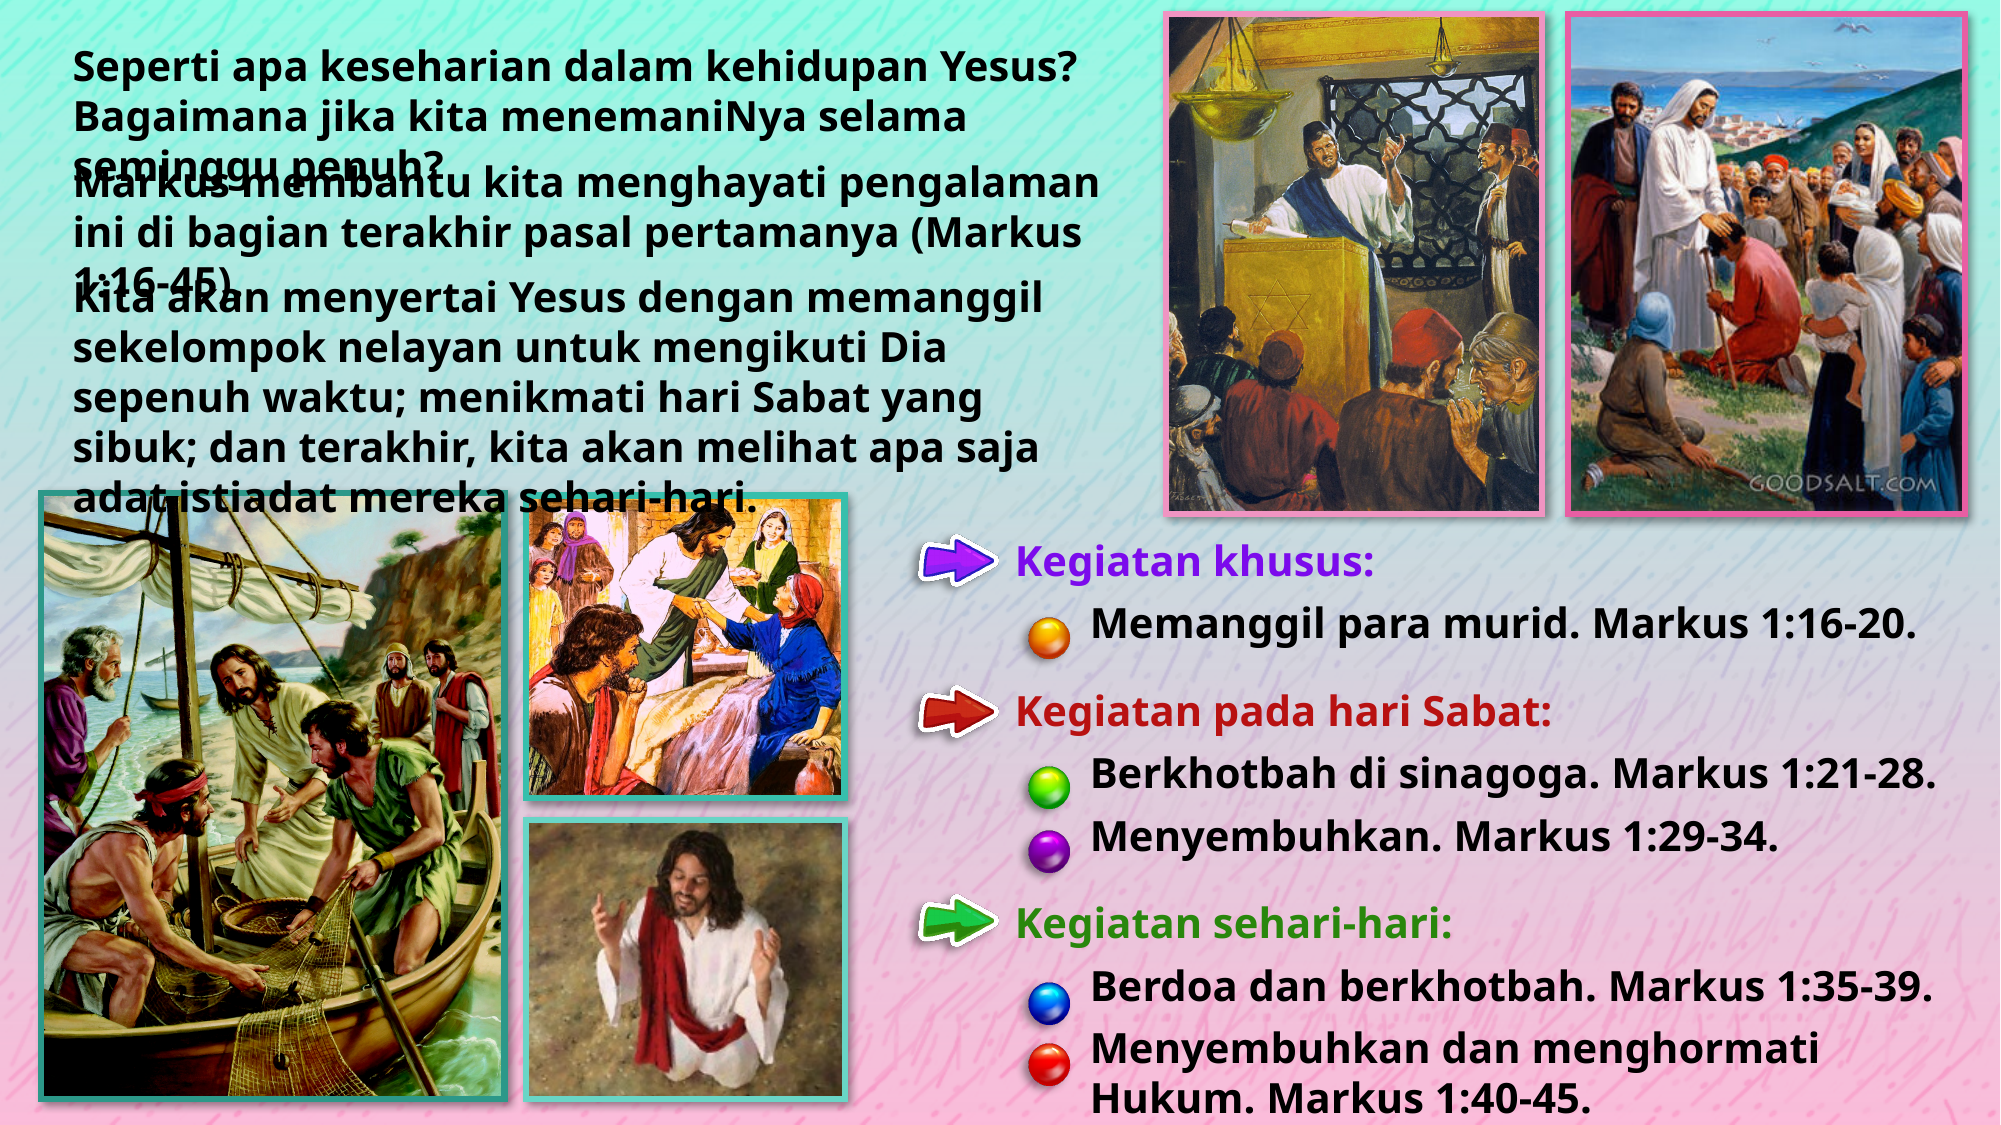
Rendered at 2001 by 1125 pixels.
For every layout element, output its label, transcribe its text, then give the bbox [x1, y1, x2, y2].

picture [43, 495, 502, 1097]
picture [1027, 765, 1072, 810]
text_box Seperti apa keseharian dalam kehidupan Yesus? Bagaimana jika kita menemaniNya selama seminggu penuh? [57, 32, 1118, 148]
picture [528, 498, 842, 796]
text_box Kita akan menyertai Yesus dengan memanggil sekelompok nelayan untuk mengikuti Dia sepenuh waktu; menikmati hari Sabat yang sibuk; dan terakhir, kita akan melihat apa saja adat istiadat mereka sehari-hari. [57, 313, 1118, 529]
picture [1027, 829, 1072, 874]
text_box Markus membantu kita menghayati pengalaman ini di bagian terakhir pasal pertamanya (Markus 1:16-45). [57, 148, 1118, 313]
picture [0, 0, 2001, 1125]
picture [1027, 1042, 1072, 1087]
text_box Kegiatan khusus: Memanggil para murid. Markus 1:16-20. Kegiatan pada hari Sabat: Berkhotbah di sinagoga. Markus 1:21-28. Menyembuhkan. Markus 1:29-34. Kegiatan sehari-hari: Berdoa dan berkhotbah. Markus 1:35-39. Menyembuhkan dan menghormati Hukum. Markus 1:40-45. [999, 527, 2000, 1125]
picture [1027, 616, 1072, 661]
picture [1027, 981, 1072, 1026]
